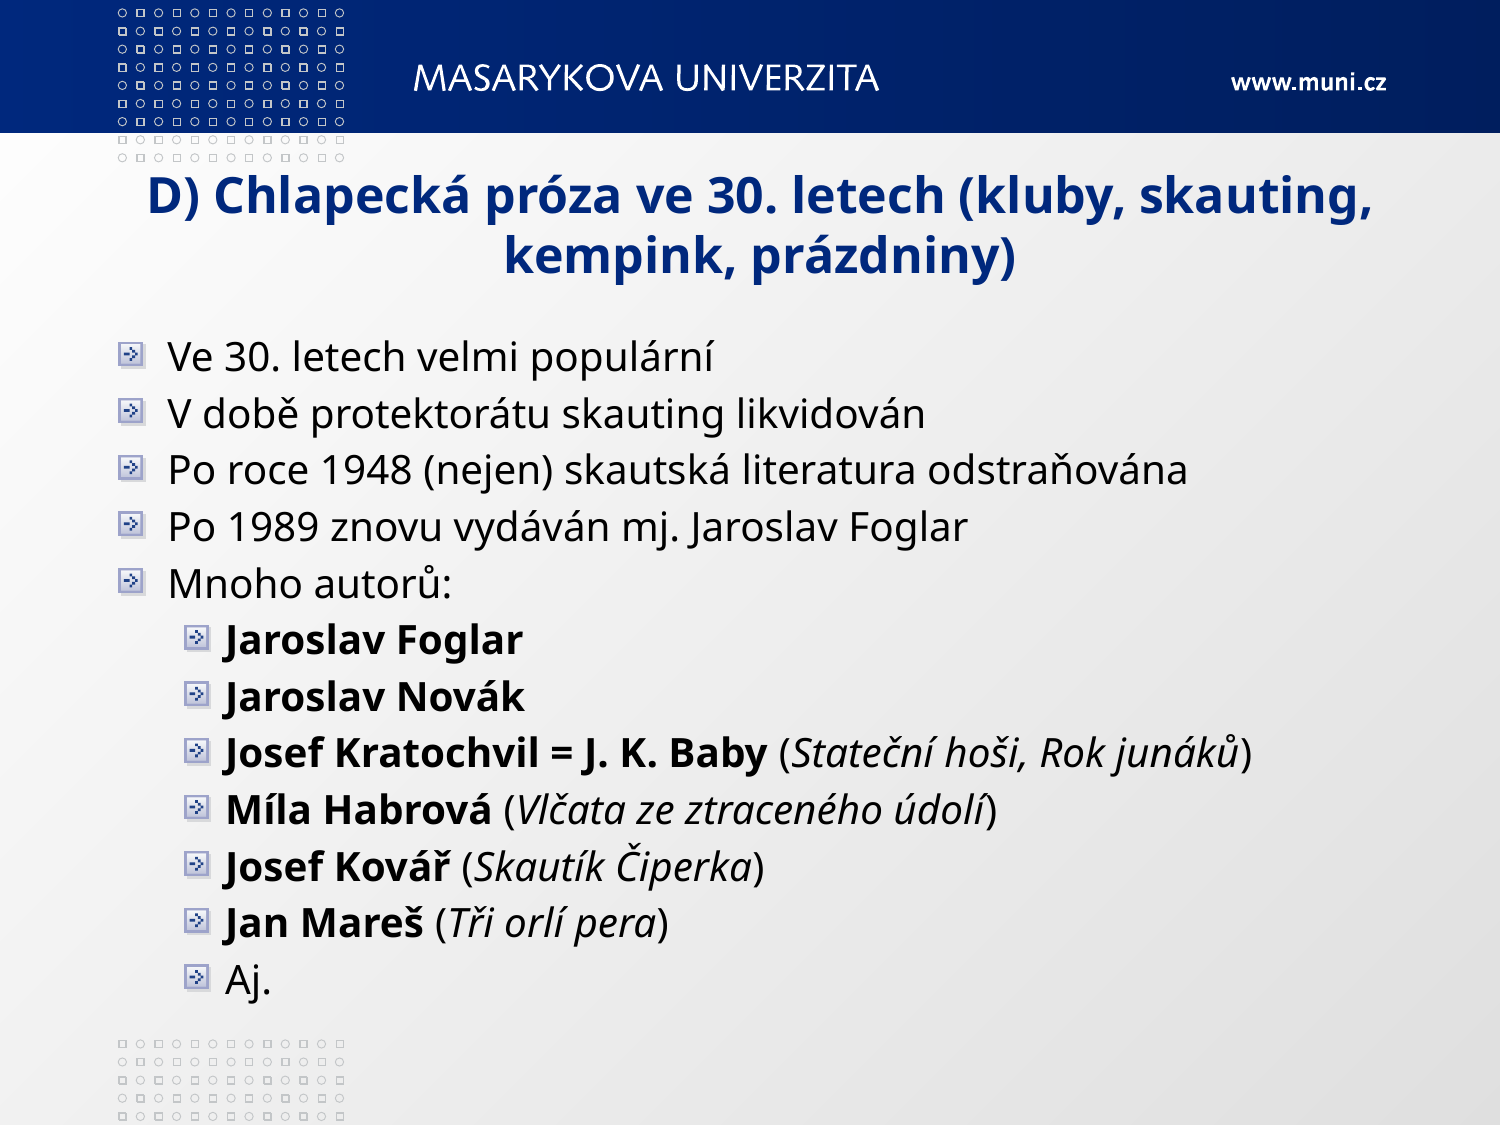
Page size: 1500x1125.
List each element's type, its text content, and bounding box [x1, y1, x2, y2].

title D) Chlapecká próza ve 30. letech (kluby, skauting, kempink, prázdniny) [117, 184, 1403, 292]
list Ve 30. letech velmi populární V době protektorátu skauting likvidován Po roce 1948 (nejen) skautská literatura odstraňována Po 1989 znovu vydáván mj. Jaroslav Foglar Mnoho autorů: Jaroslav Foglar Jaroslav Novák Josef Kratochvil = J. K. Baby (Stateční hoši, Rok junáků) Míla Habrová (Vlčata ze ztraceného údolí) Josef Kovář (Skautík Čiperka) Jan Mareš (Tři orlí pera) Aj. [117, 330, 1470, 1007]
